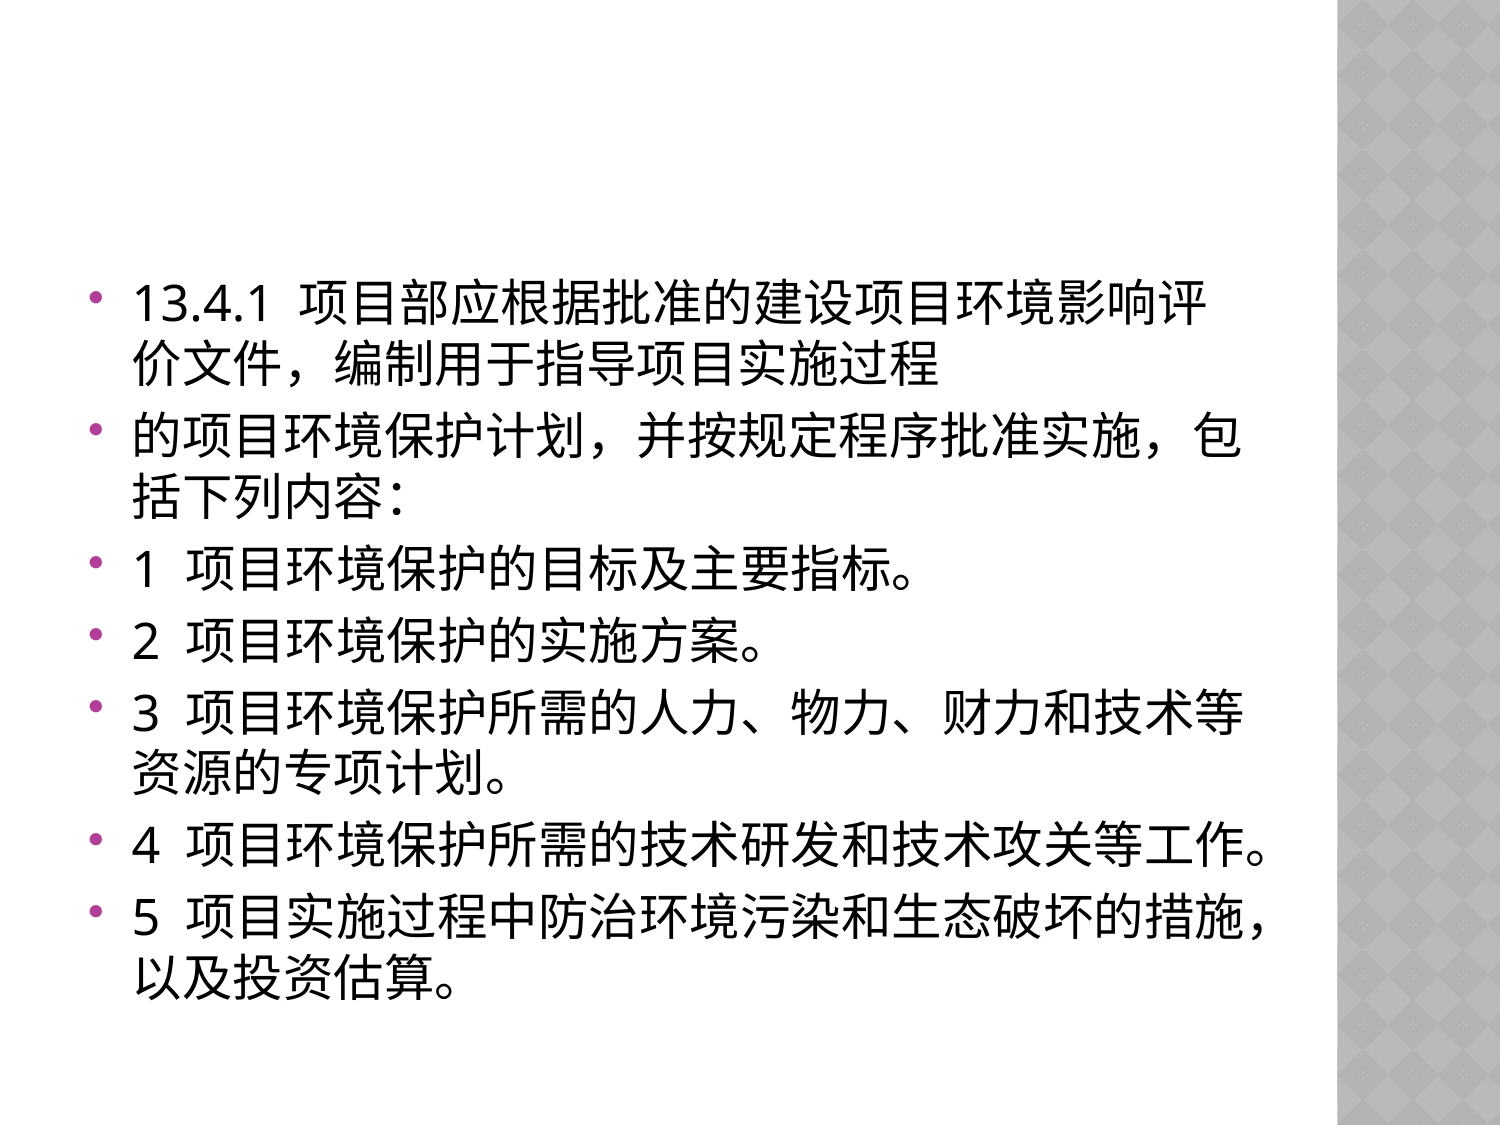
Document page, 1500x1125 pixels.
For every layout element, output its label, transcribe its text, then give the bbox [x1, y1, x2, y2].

list 13.4.1 项目部应根据批准的建设项目环境影响评价文件，编制用于指导项目实施过程 的项目环境保护计划，并按规定程序批准实施，包括下列内容： 1 项目环境保护的目标及主要指标。 2 项目环境保护的实施方案。 3 项目环境保护所需的人力、物力、财力和技术等资源的专项计划。 4 项目环境保护所需的技术研发和技术攻关等工作。 5 项目实施过程中防治环境污染和生态破坏的措施，以及投资估算。 [75, 264, 1263, 1059]
